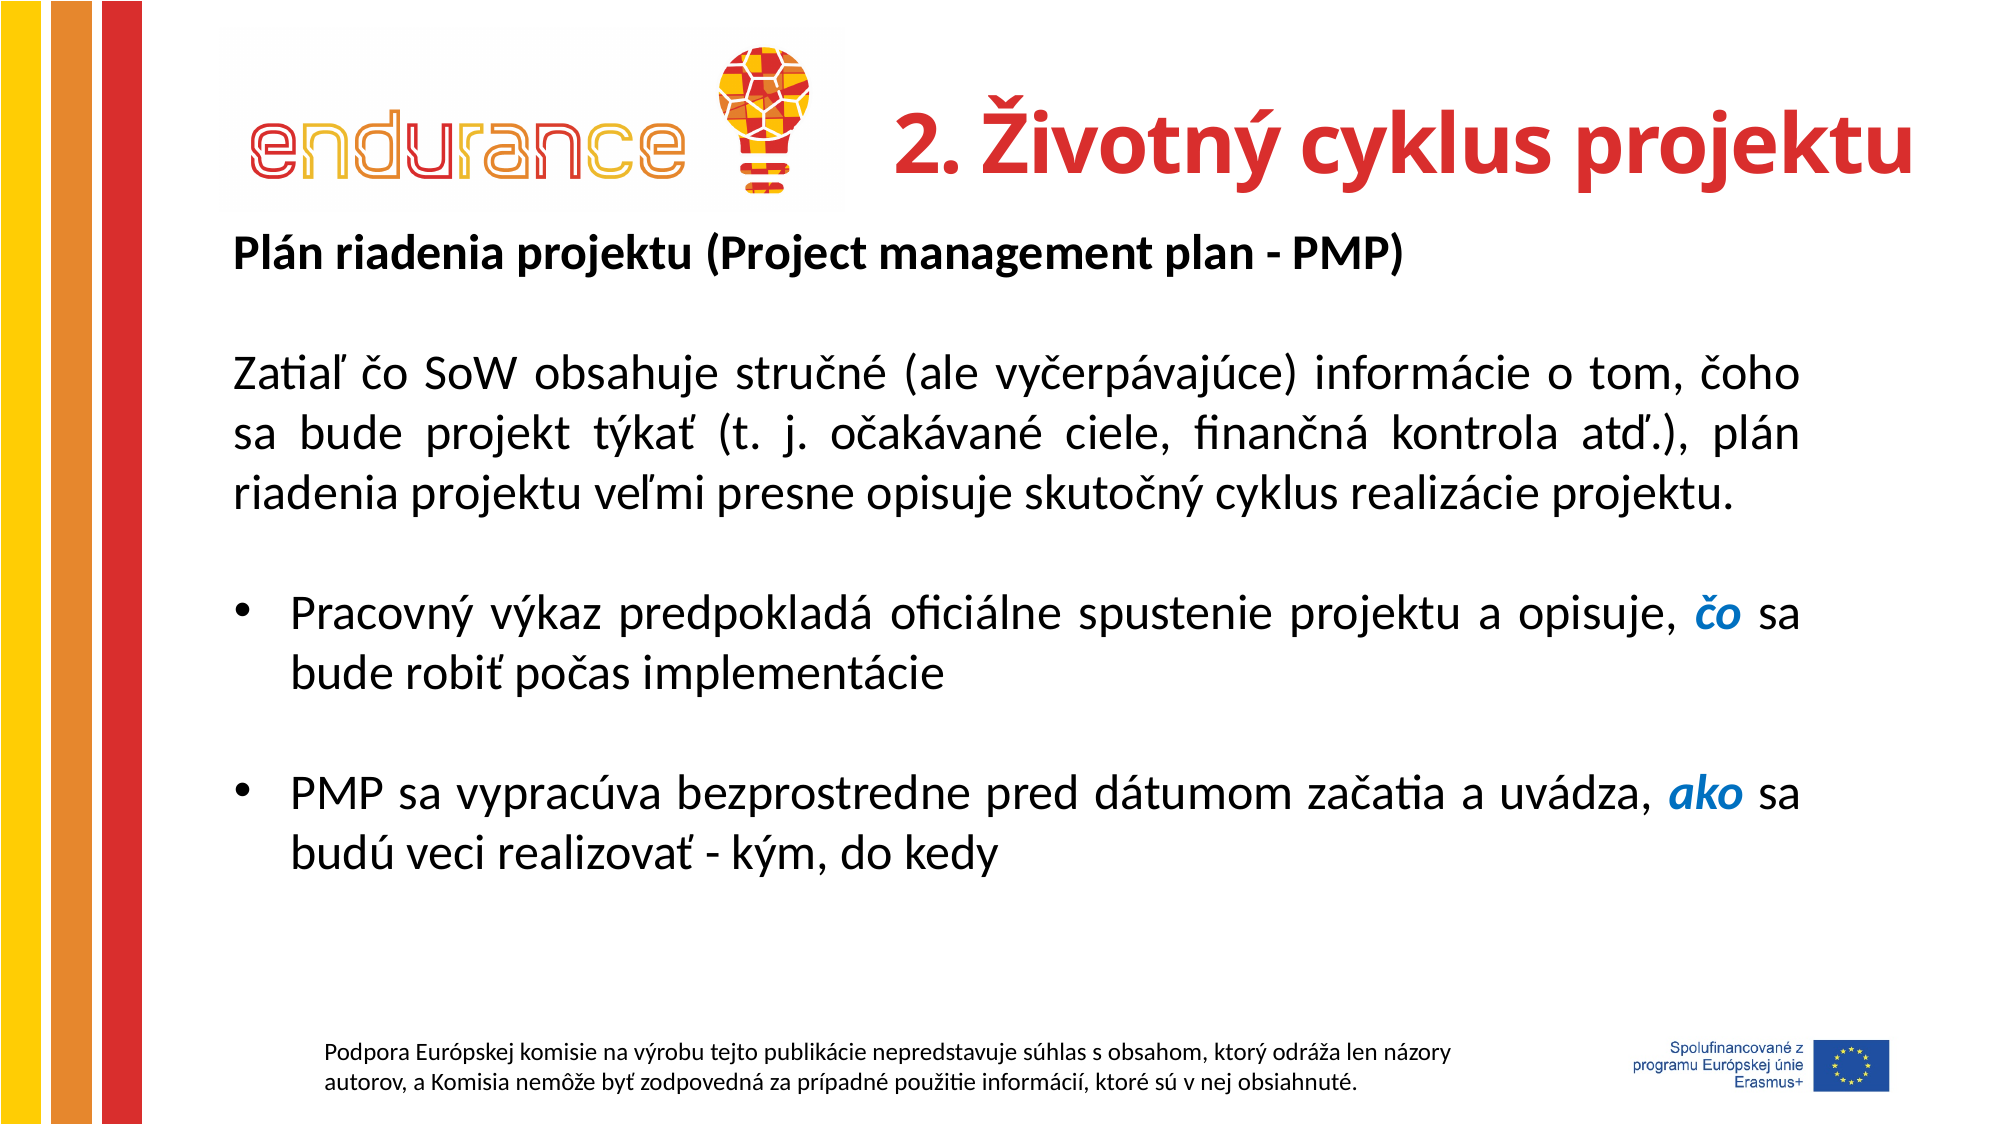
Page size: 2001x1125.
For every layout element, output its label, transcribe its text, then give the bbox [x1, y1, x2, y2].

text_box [309, 1027, 1901, 1105]
picture [218, 27, 845, 212]
subtitle Plán riadenia projektu (Project management plan - PMP) Zatiaľ čo SoW obsahuje stručné (ale vyčerpávajúce) informácie o tom, čoho sa bude projekt týkať (t. j. očakávané ciele, finančná kontrola atď.), plán riadenia projektu veľmi presne opisuje skutočný cyklus realizácie projektu. Pracovný výkaz predpokladá oficiálne spustenie projektu a opisuje, čo sa bude robiť počas implementácie PMP sa vypracúva bezprostredne pred dátumom začatia a uvádza, ako sa budú veci realizovať - kým, do kedy [219, 211, 1817, 955]
text_box [0, 0, 43, 1125]
text_box [100, 0, 144, 1125]
text_box [49, 0, 94, 1125]
text_box 2. Životný cyklus projektu [864, 90, 1948, 200]
